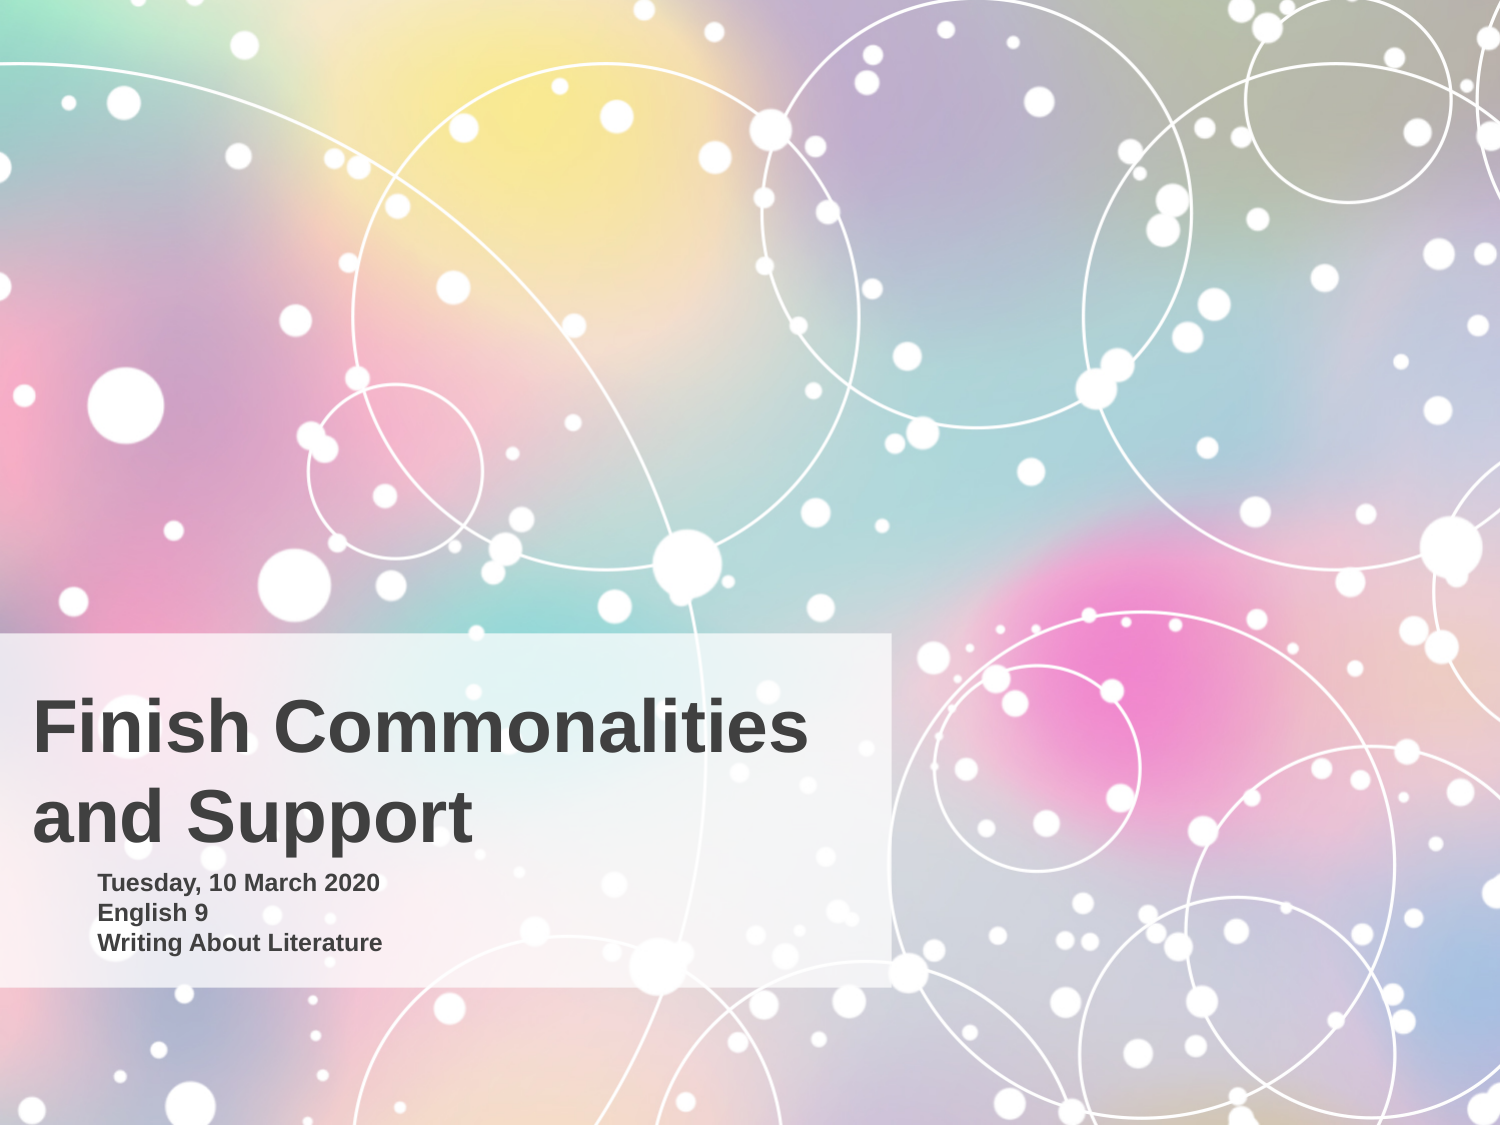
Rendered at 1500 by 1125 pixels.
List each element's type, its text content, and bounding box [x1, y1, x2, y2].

text_box Tuesday, 10 March 2020 English 9 Writing About Literature [82, 866, 868, 964]
text_box Finish Commonalities and Support [17, 670, 869, 866]
text_box [0, 631, 894, 990]
picture [0, 0, 1500, 1125]
